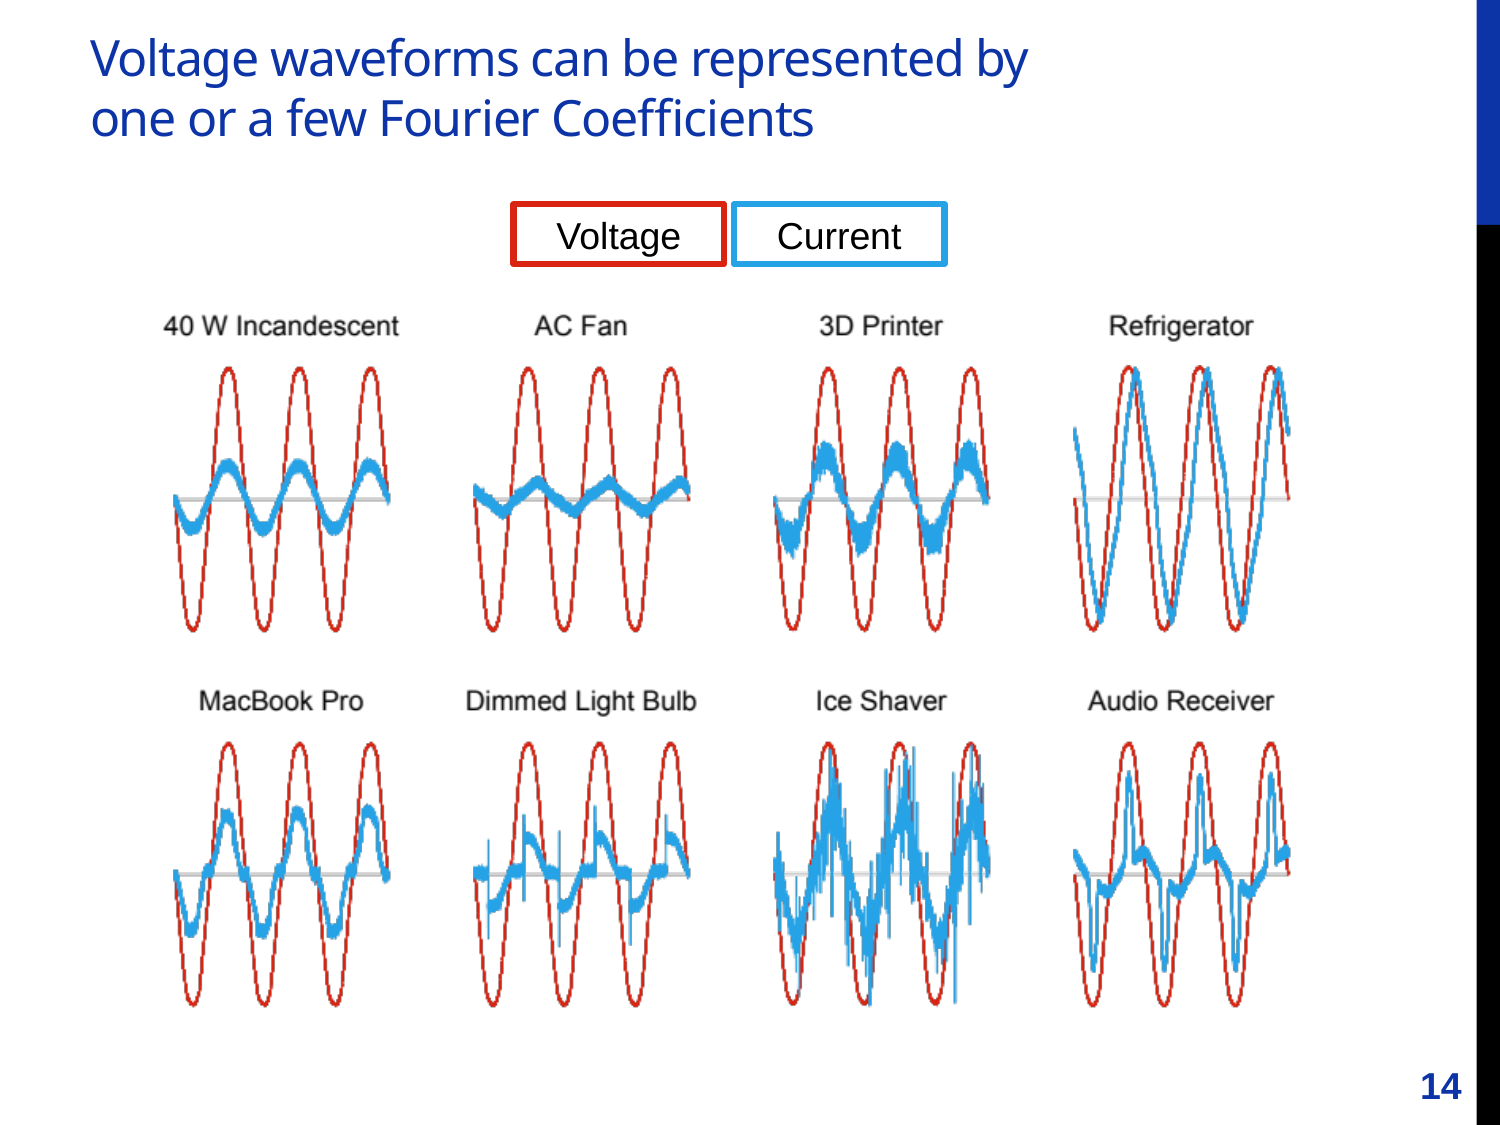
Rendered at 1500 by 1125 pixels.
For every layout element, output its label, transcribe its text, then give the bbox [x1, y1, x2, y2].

title Voltage waveforms can be represented by one or a few Fourier Coefficients [75, 25, 1325, 155]
text_box Current [733, 204, 945, 264]
text_box Voltage [513, 204, 724, 264]
picture [133, 284, 1335, 1036]
slide_number 14 [1272, 1054, 1477, 1115]
